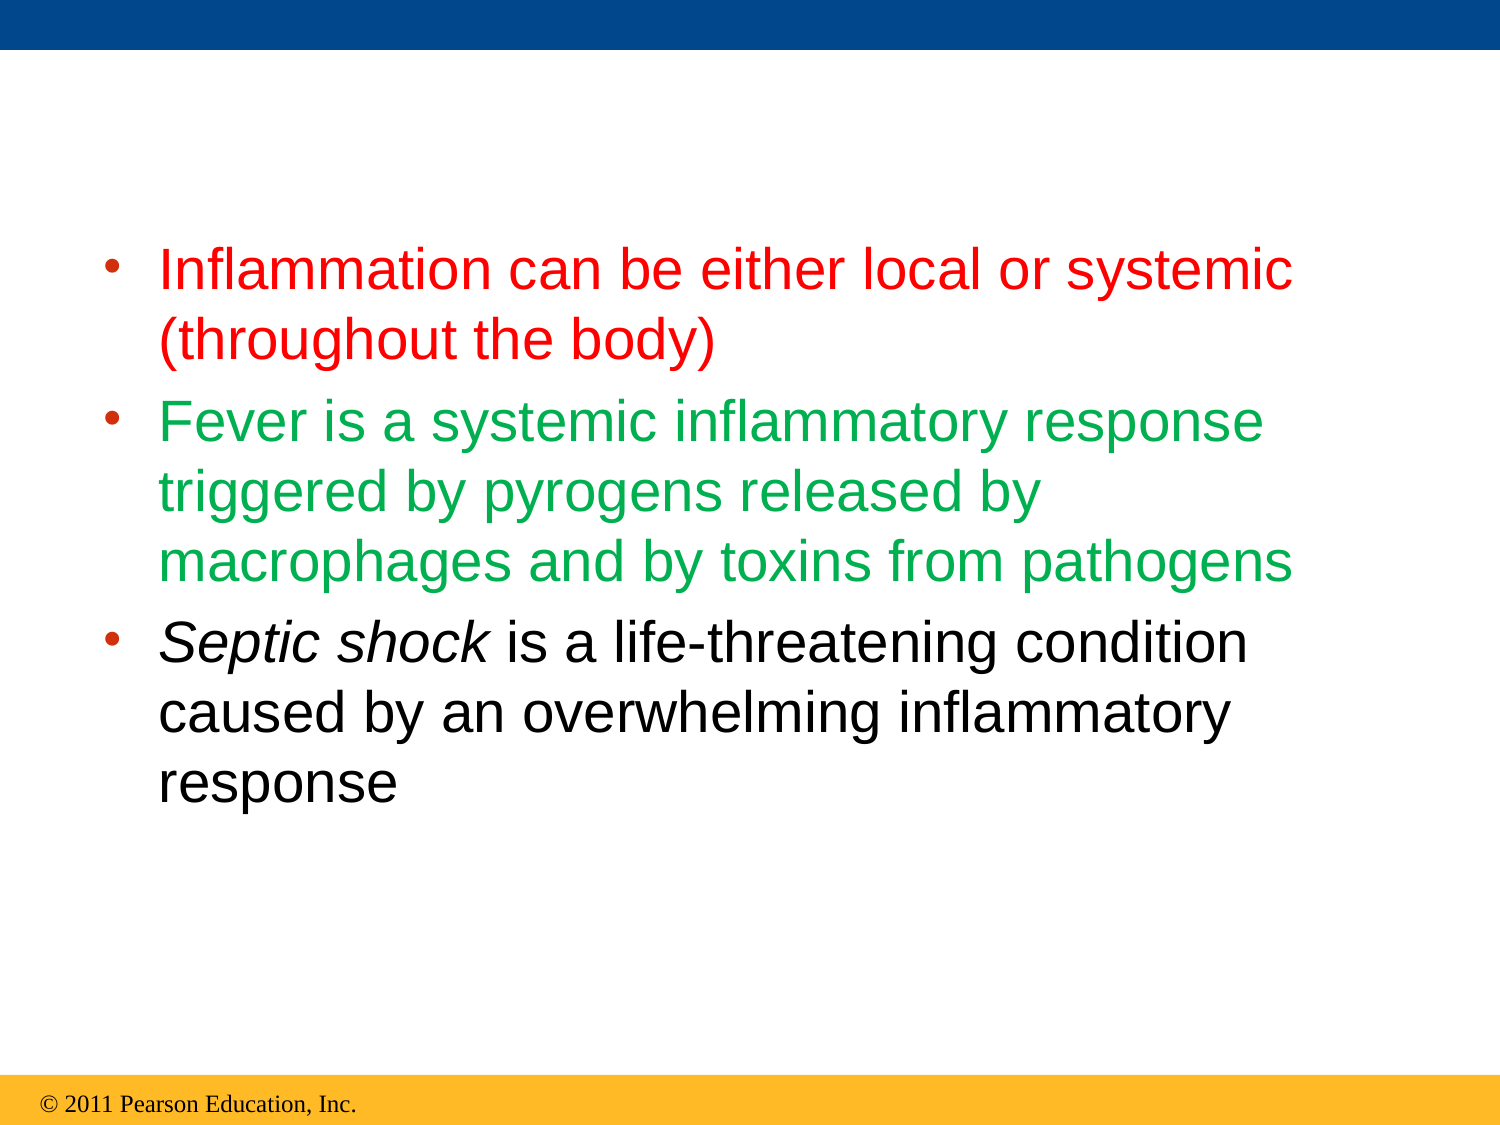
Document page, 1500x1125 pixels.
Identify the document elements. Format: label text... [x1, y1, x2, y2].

list Inflammation can be either local or systemic (throughout the body) Fever is a systemic inflammatory response triggered by pyrogens released by macrophages and by toxins from pathogens Septic shock is a life-threatening condition caused by an overwhelming inflammatory response [87, 223, 1426, 838]
text_box [0, 0, 1500, 50]
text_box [0, 1074, 1500, 1125]
